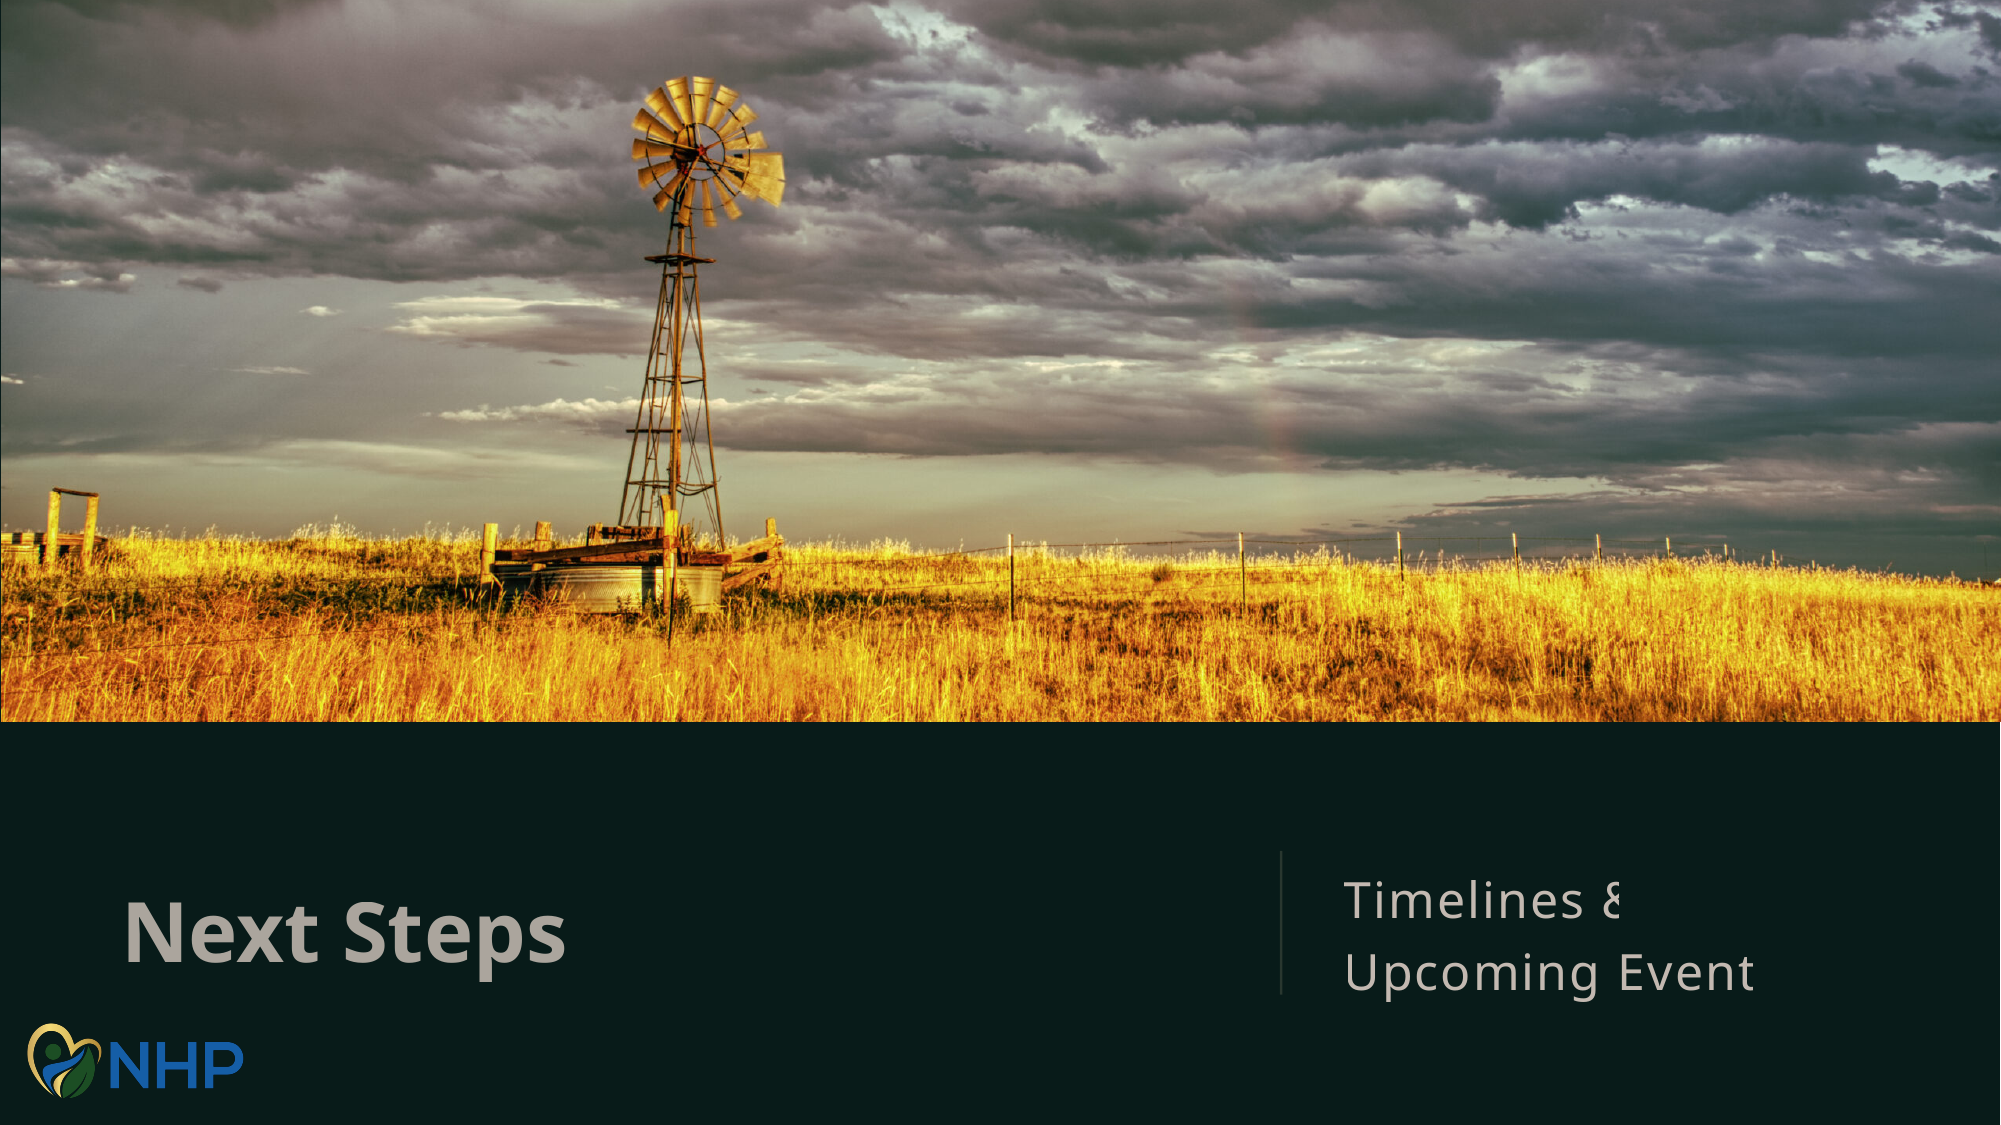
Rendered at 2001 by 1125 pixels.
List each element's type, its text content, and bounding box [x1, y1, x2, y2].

picture [11, 1011, 259, 1110]
title Next Steps [106, 829, 1234, 1029]
subtitle Timelines & Upcoming Events [1328, 829, 1885, 1028]
picture [0, 0, 2001, 722]
